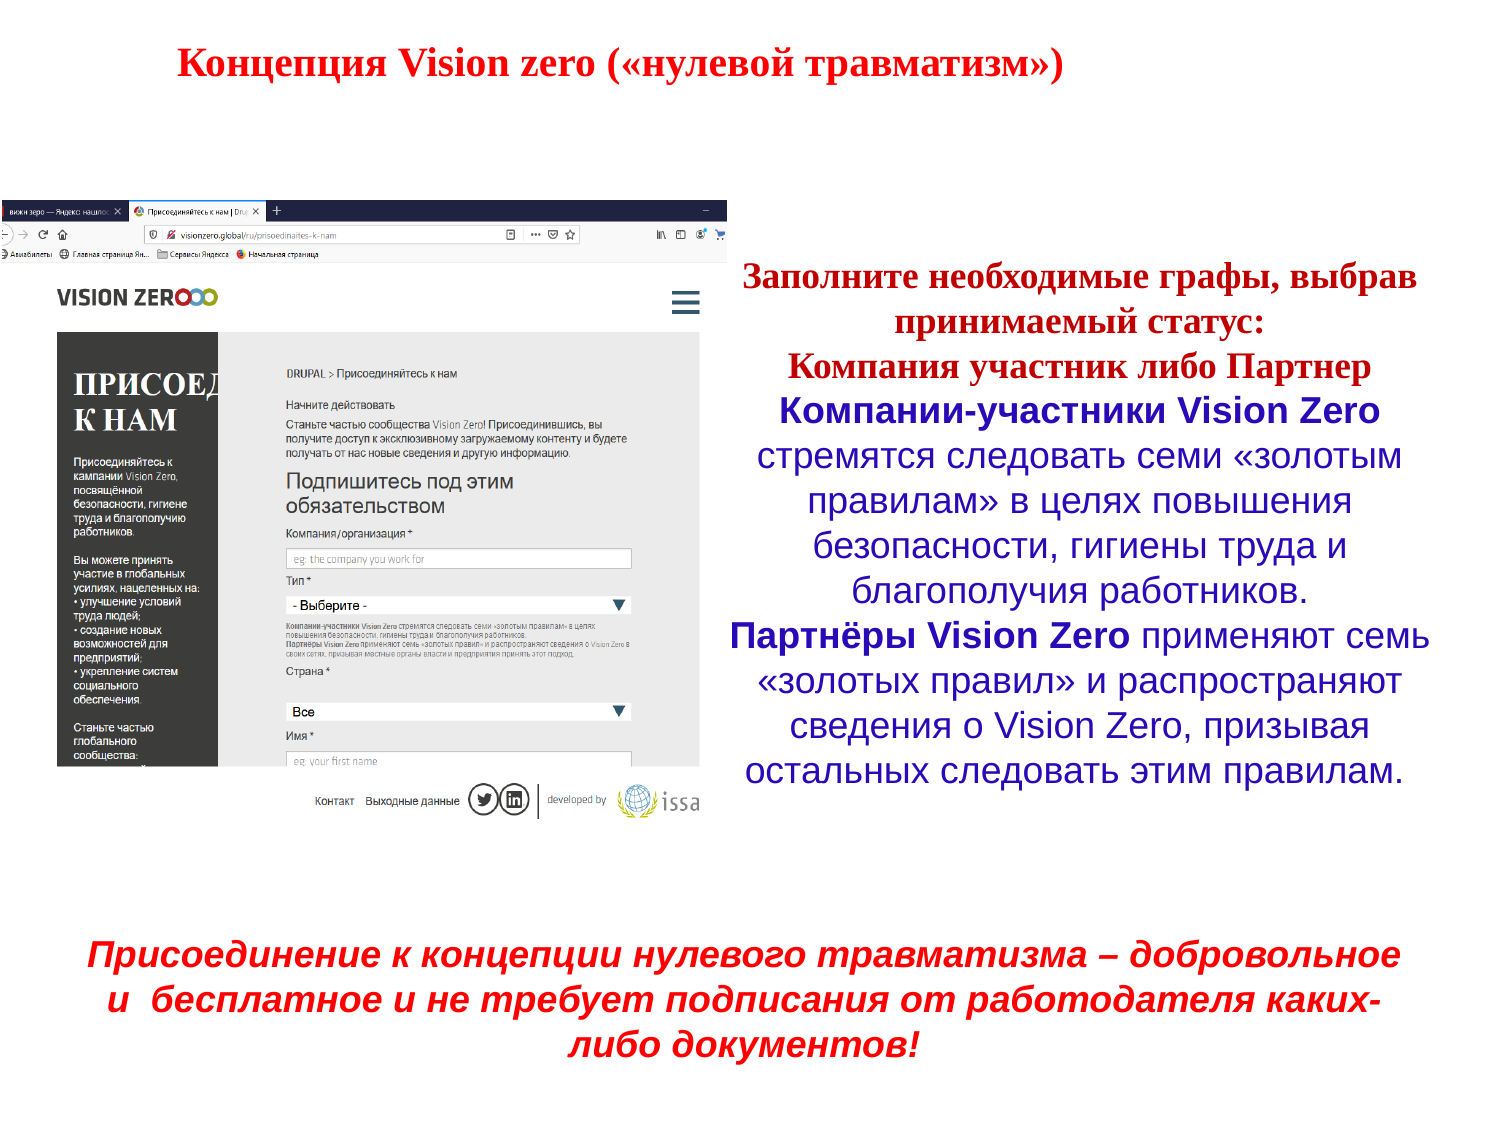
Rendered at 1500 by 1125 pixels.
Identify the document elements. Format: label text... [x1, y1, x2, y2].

text_box Присоединение к концепции нулевого травматизма – добровольное и бесплатное и не требует подписания от работодателя каких-либо документов! [66, 922, 1424, 1073]
text_box Заполните необходимые графы, выбрав принимаемый статус: Компания участник либо Партнер Компании-участники Vision Zero стремятся следовать семи «золотым правилам» в целях повышения безопасности, гигиены труда и благополучия работников. Партнёры Vision Zero применяют семь «золотых правил» и распространяют сведения о Vision Zero, призывая остальных следовать этим правилам. [727, 244, 1482, 799]
text_box Концепция Vision zero («нулевой травматизм») [66, 26, 1176, 122]
picture [2, 200, 727, 830]
